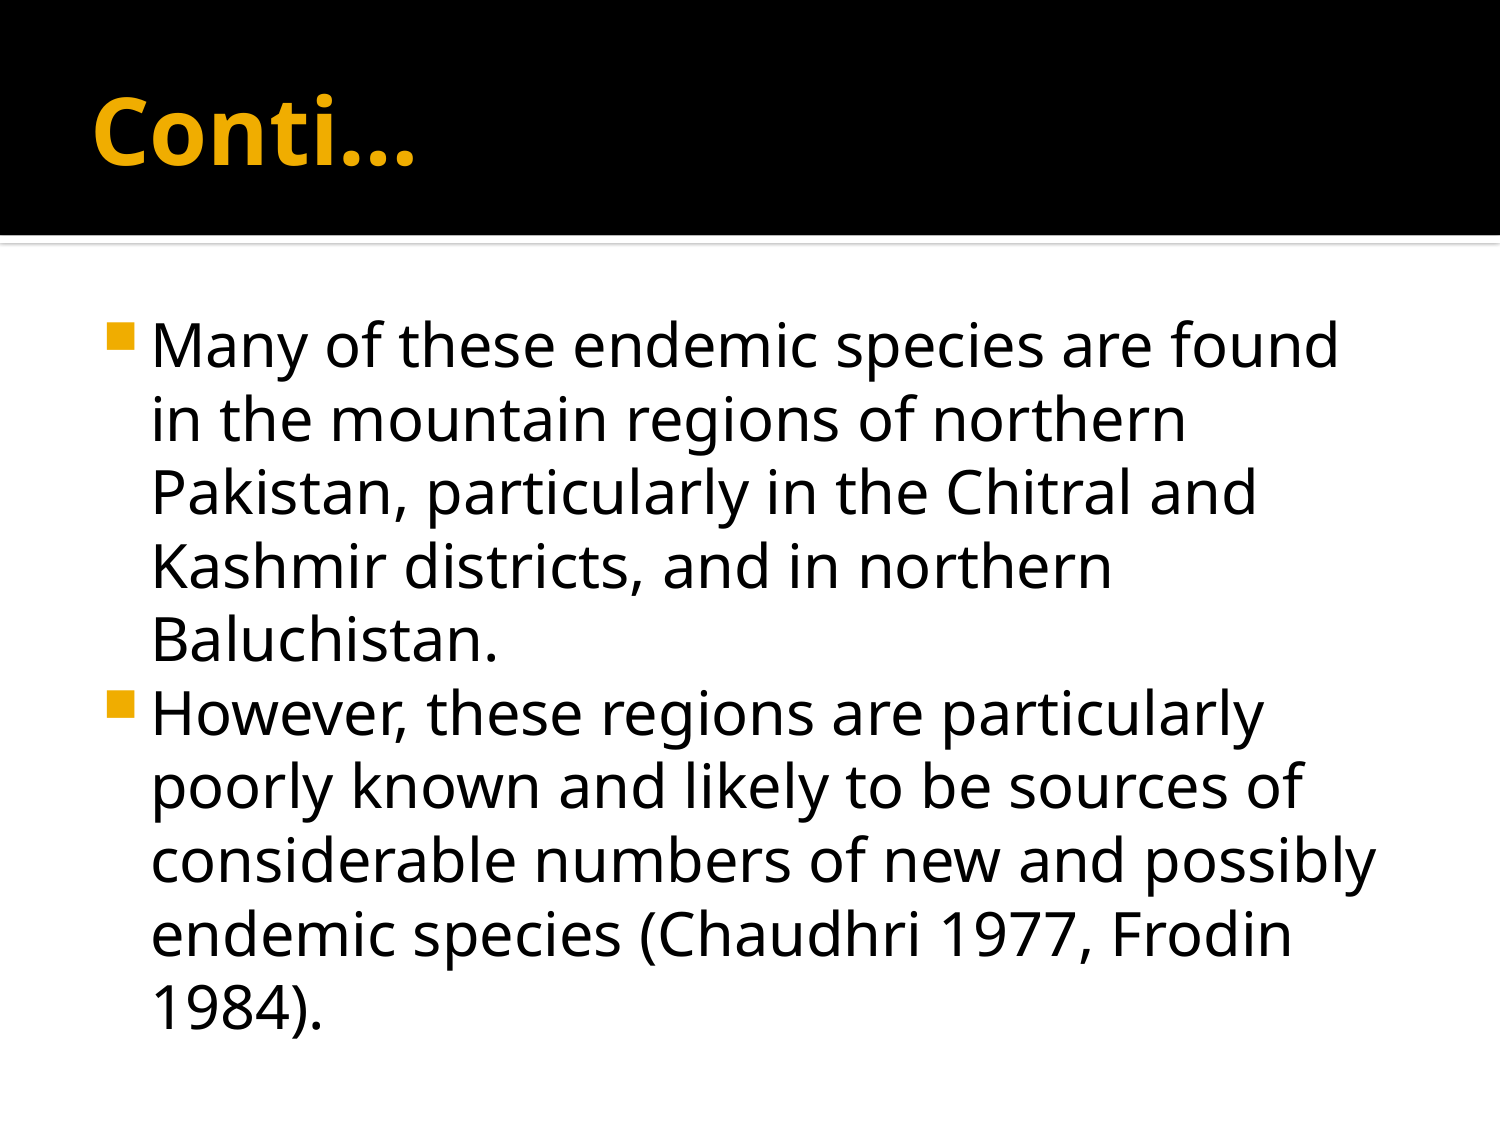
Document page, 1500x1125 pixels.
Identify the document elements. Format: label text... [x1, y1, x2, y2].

list Many of these endemic species are found in the mountain regions of northern Pakistan, particularly in the Chitral and Kashmir districts, and in northern Baluchistan. However, these regions are particularly poorly known and likely to be sources of considerable numbers of new and possibly endemic species (Chaudhri 1977, Frodin 1984). [75, 291, 1425, 1050]
title Conti… [75, 25, 1425, 231]
